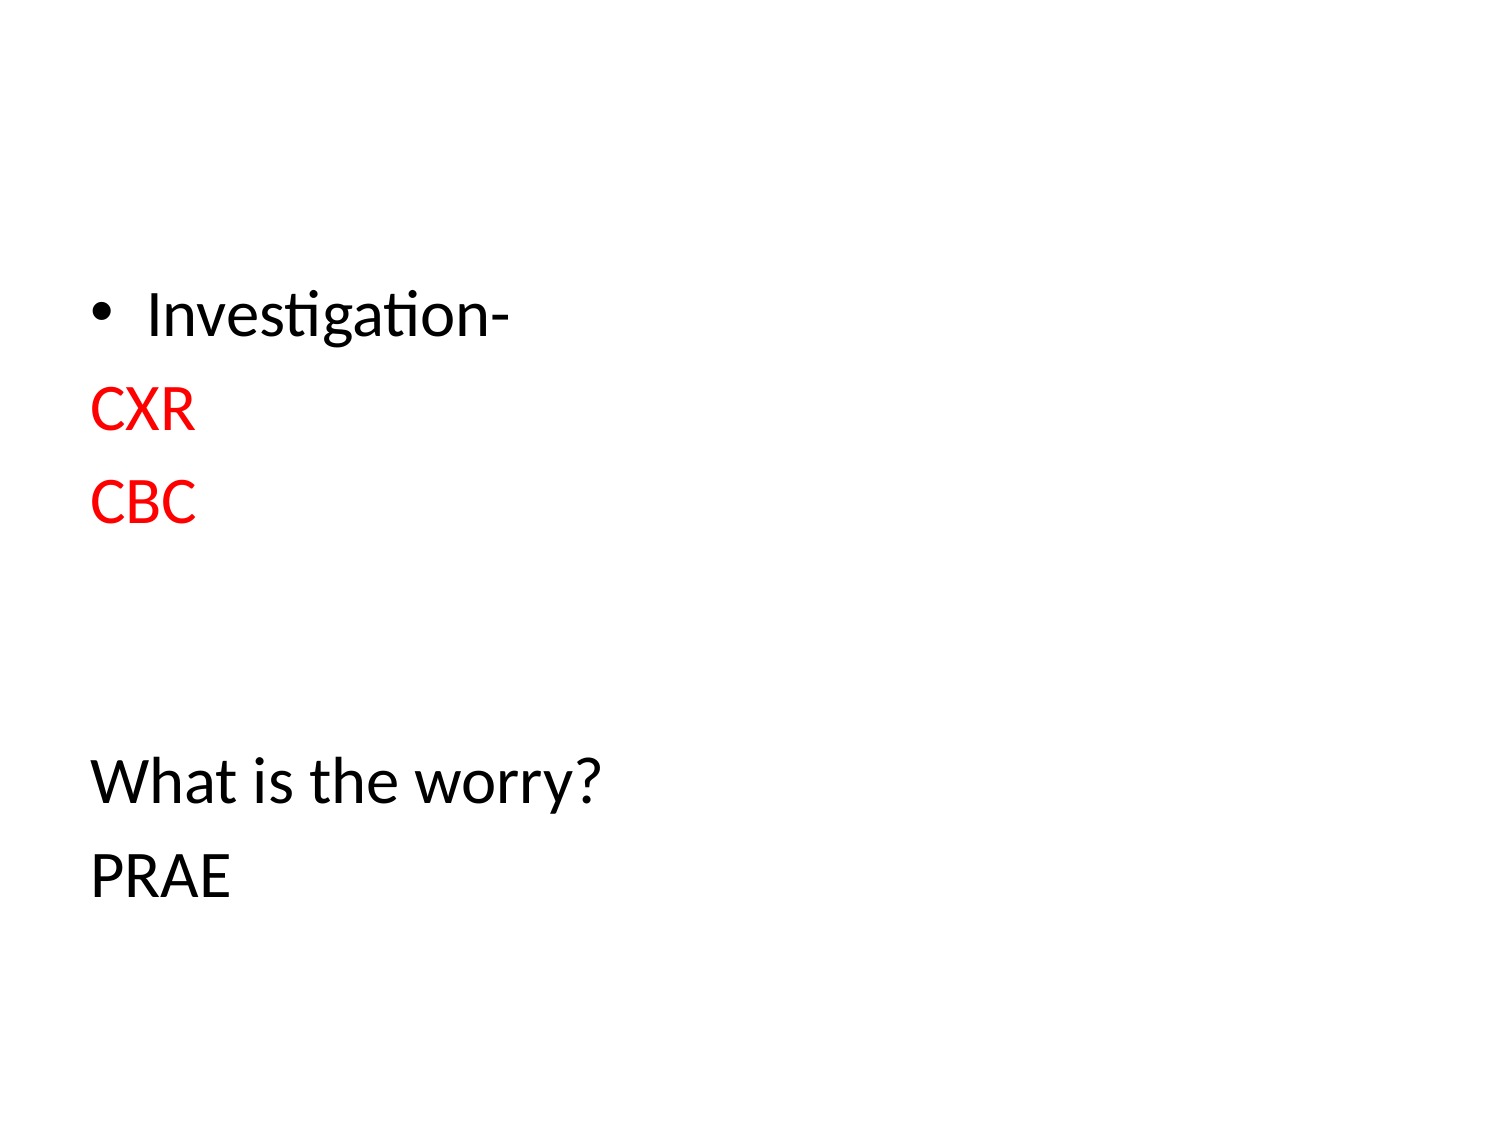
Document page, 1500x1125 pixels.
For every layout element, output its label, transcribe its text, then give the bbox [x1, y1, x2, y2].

list Investigation- CXR CBC What is the worry? PRAE [75, 262, 1425, 1005]
